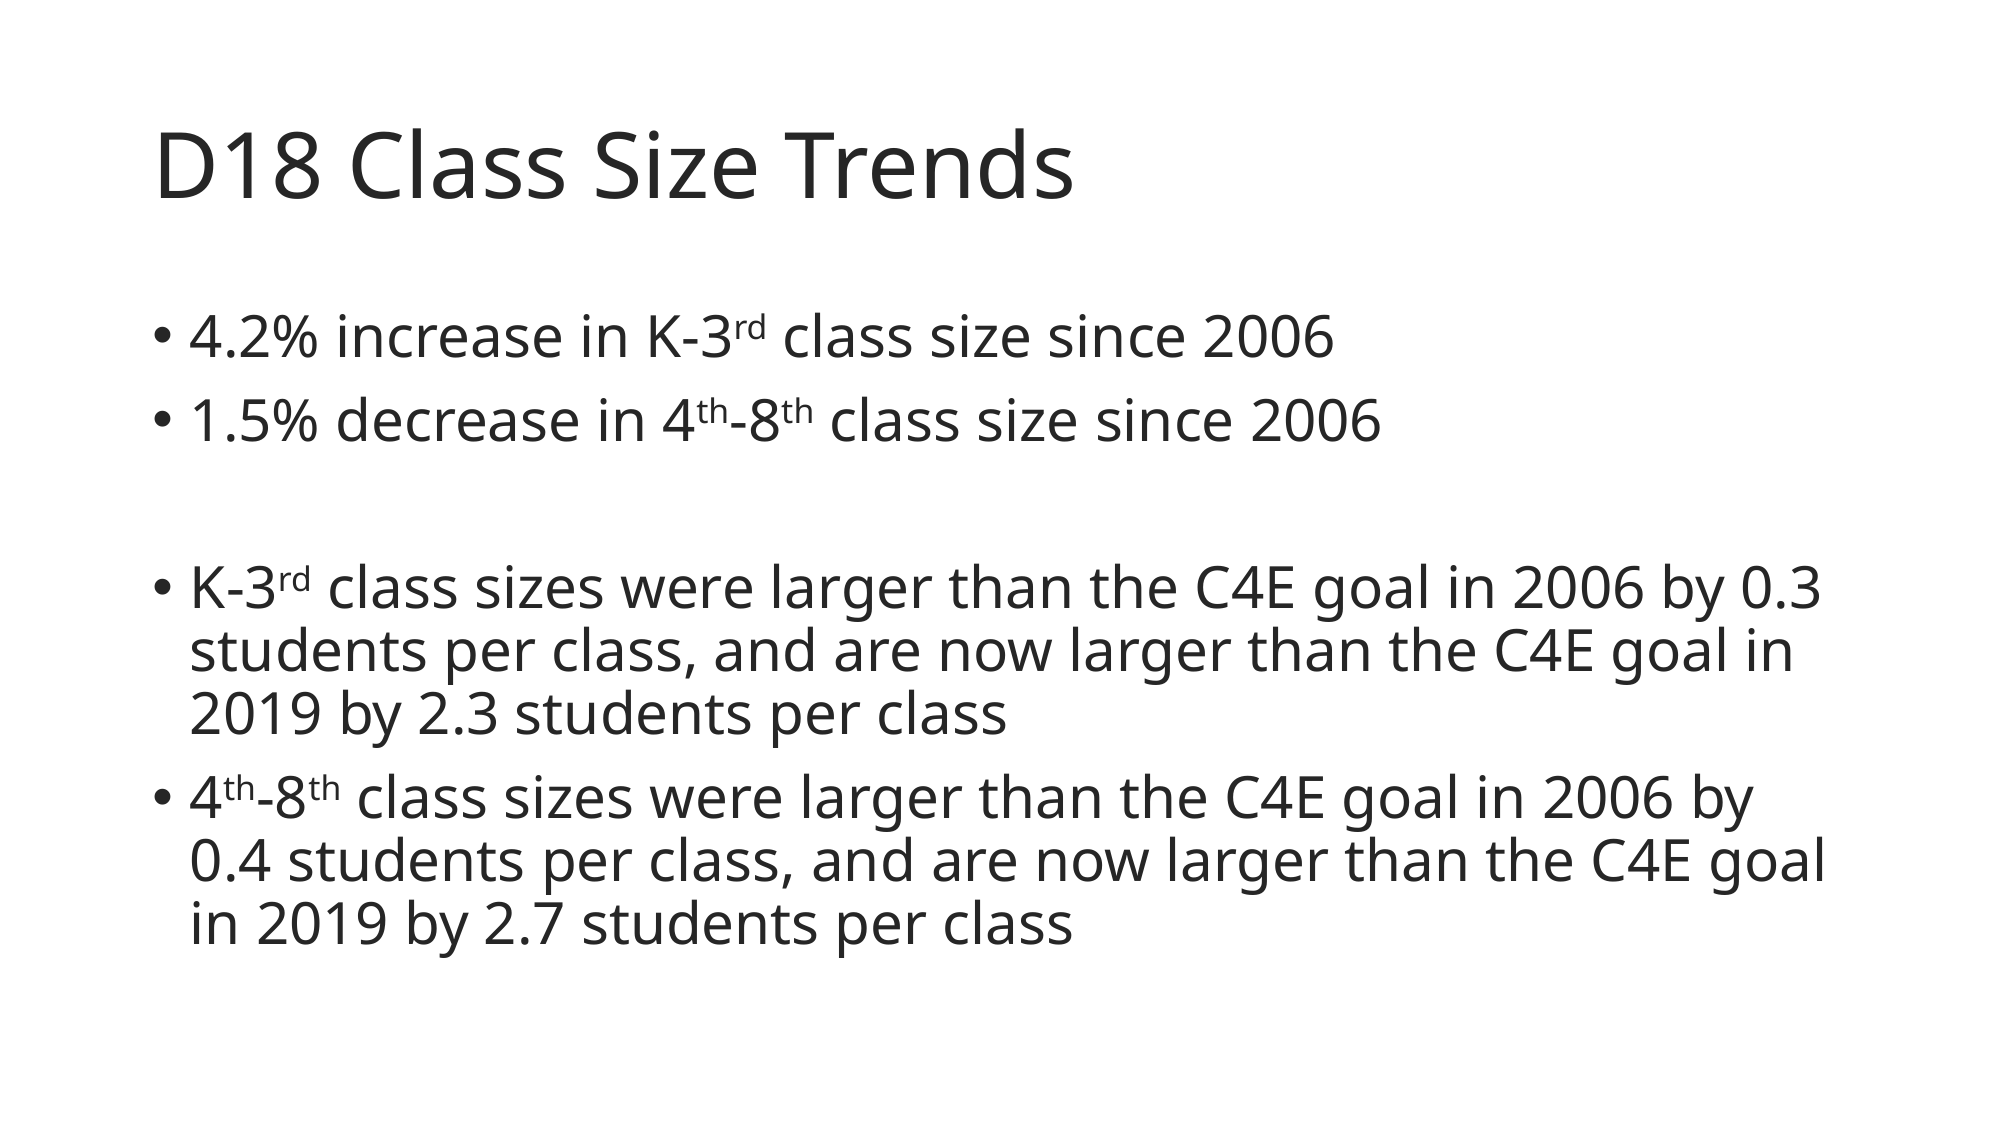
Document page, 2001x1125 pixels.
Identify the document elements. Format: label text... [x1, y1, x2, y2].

list 4.2% increase in K-3rd class size since 2006 1.5% decrease in 4th-8th class size since 2006 K-3rd class sizes were larger than the C4E goal in 2006 by 0.3 students per class, and are now larger than the C4E goal in 2019 by 2.3 students per class 4th-8th class sizes were larger than the C4E goal in 2006 by 0.4 students per class, and are now larger than the C4E goal in 2019 by 2.7 students per class [137, 299, 1863, 1014]
title D18 Class Size Trends [137, 59, 1863, 278]
